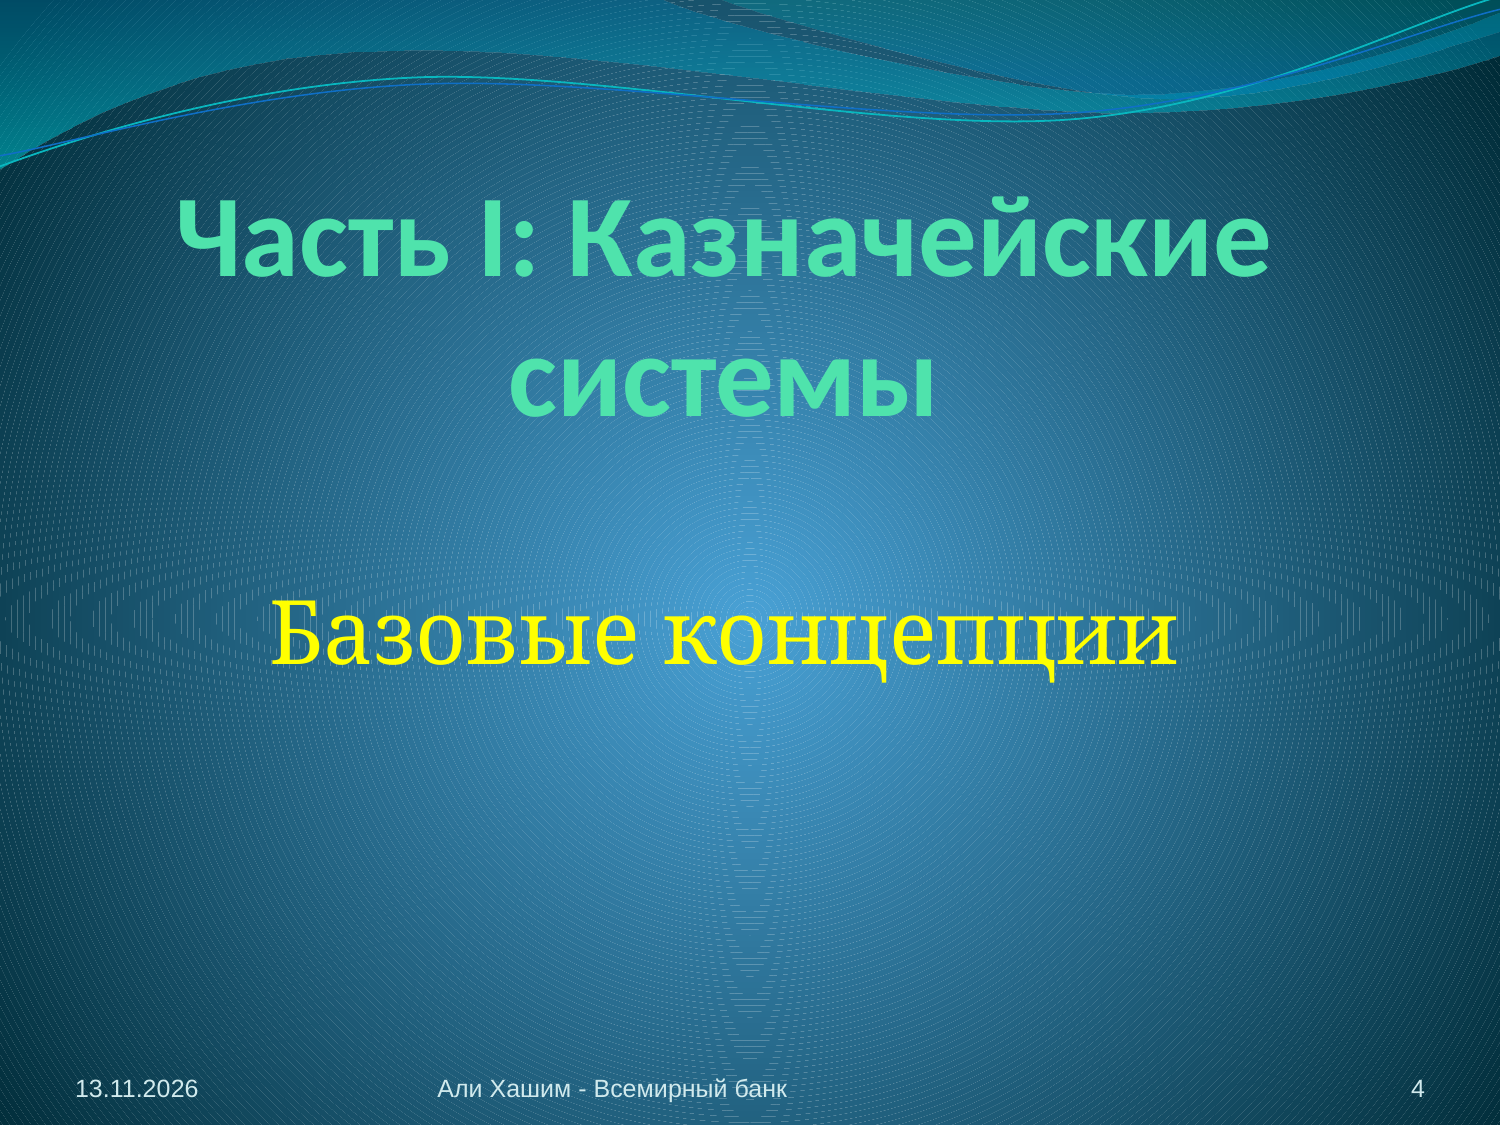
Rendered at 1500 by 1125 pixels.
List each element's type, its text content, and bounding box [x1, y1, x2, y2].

slide_number 4 [1299, 1042, 1425, 1103]
list Базовые концепции [86, 443, 1362, 692]
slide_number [75, 1042, 425, 1103]
title Часть I: Казначейские системы [86, 216, 1362, 440]
footer Али Хашим - Всемирный банк [437, 1042, 988, 1103]
